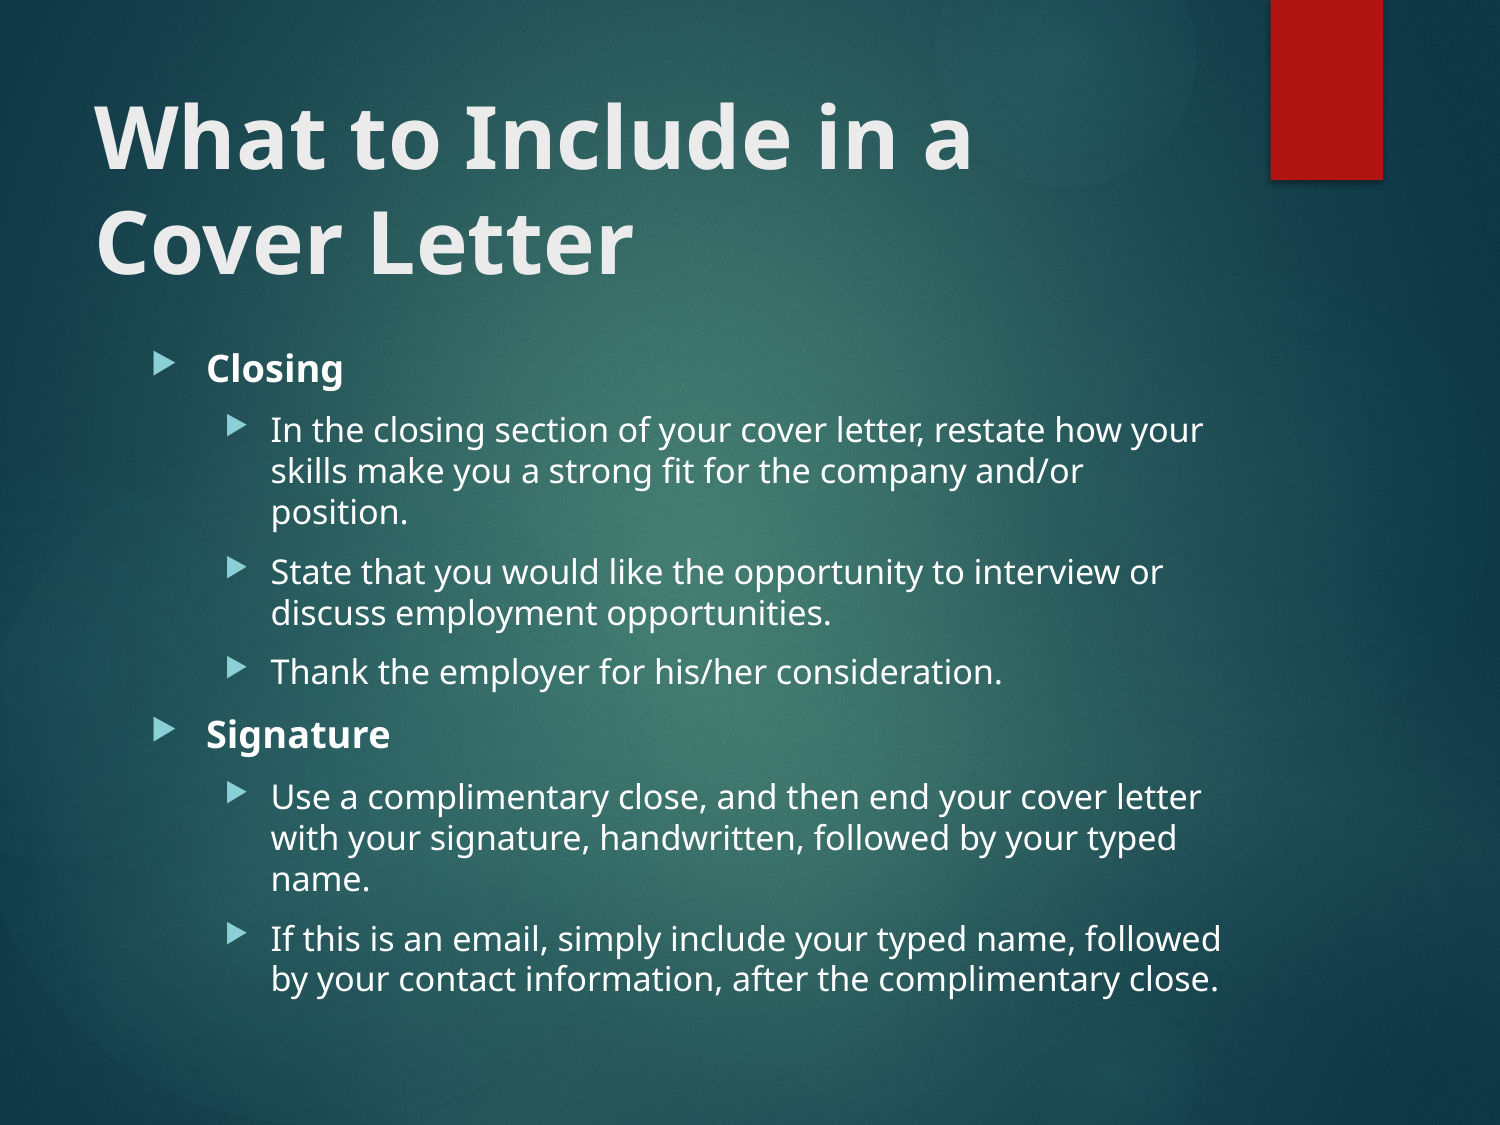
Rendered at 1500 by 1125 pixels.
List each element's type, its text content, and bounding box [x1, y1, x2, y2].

title What to Include in a Cover Letter [79, 74, 1237, 304]
list Closing In the closing section of your cover letter, restate how your skills make you a strong fit for the company and/or position. State that you would like the opportunity to interview or discuss employment opportunities. Thank the employer for his/her consideration. Signature Use a complimentary close, and then end your cover letter with your signature, handwritten, followed by your typed name. If this is an email, simply include your typed name, followed by your contact information, after the complimentary close. [135, 336, 1237, 1025]
